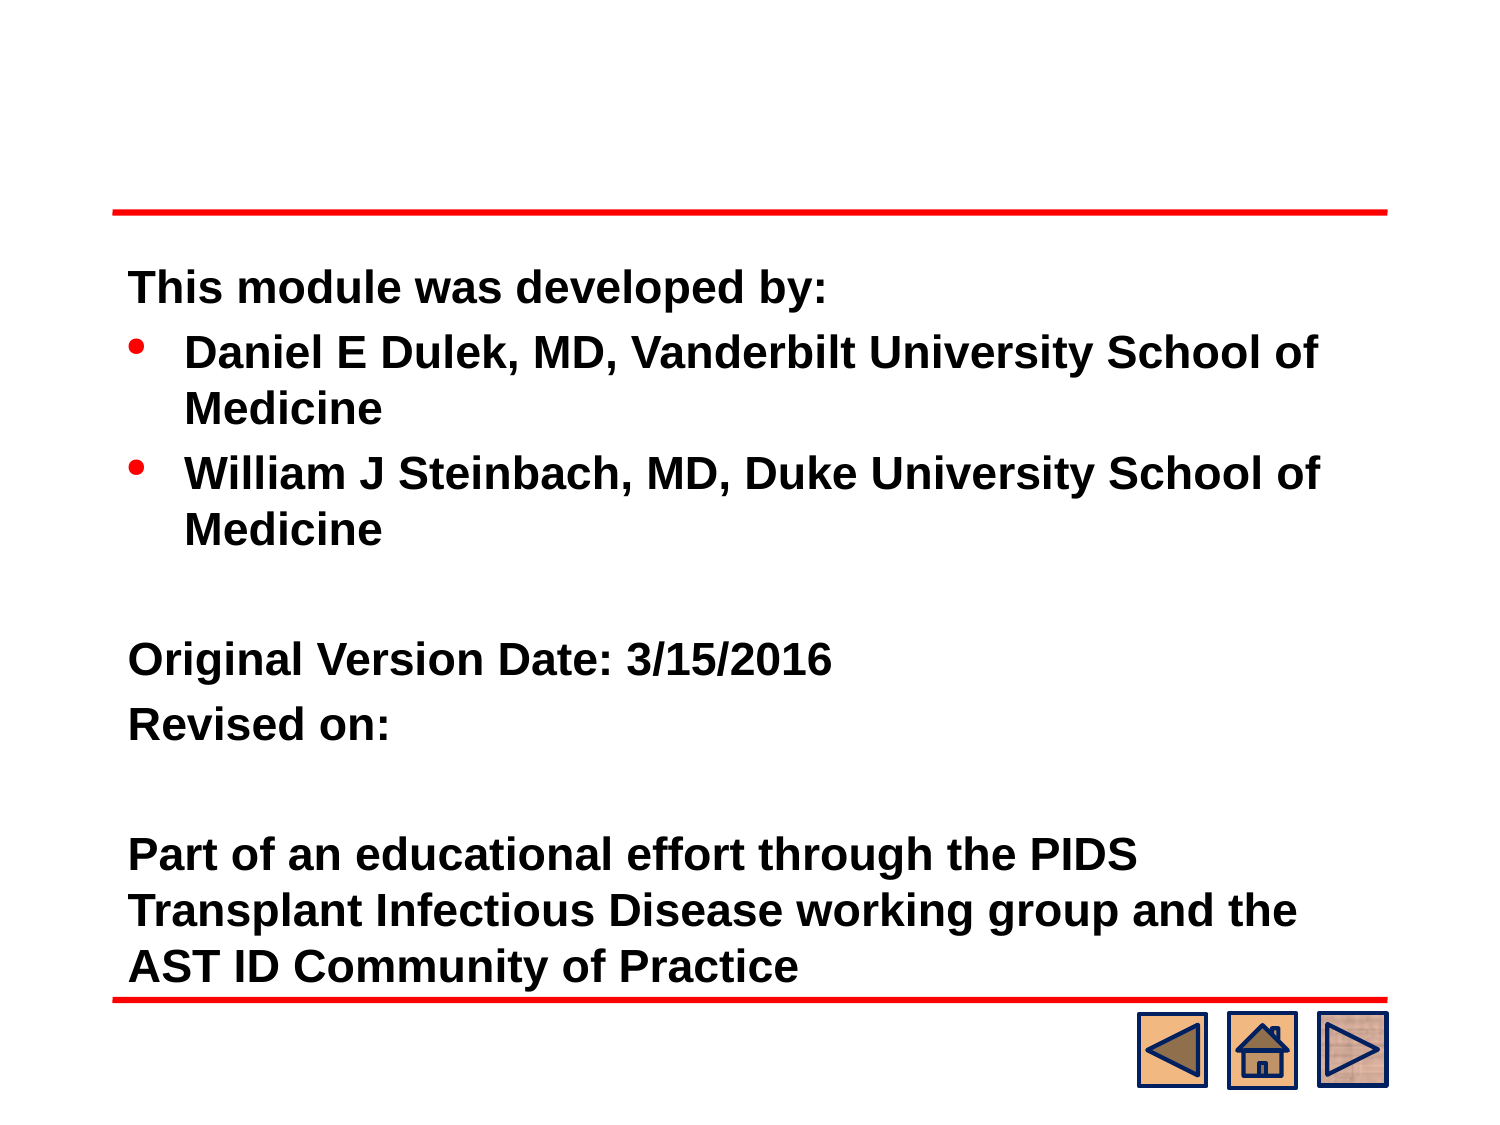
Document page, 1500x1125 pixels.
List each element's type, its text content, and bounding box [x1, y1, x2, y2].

text_box [1137, 1012, 1208, 1088]
text_box [1227, 1011, 1298, 1090]
list This module was developed by: Daniel E Dulek, MD, Vanderbilt University School of Medicine William J Steinbach, MD, Duke University School of Medicine Original Version Date: 3/15/2016 Revised on: Part of an educational effort through the PIDS Transplant Infectious Disease working group and the AST ID Community of Practice [112, 249, 1388, 1001]
text_box [1317, 1011, 1389, 1088]
